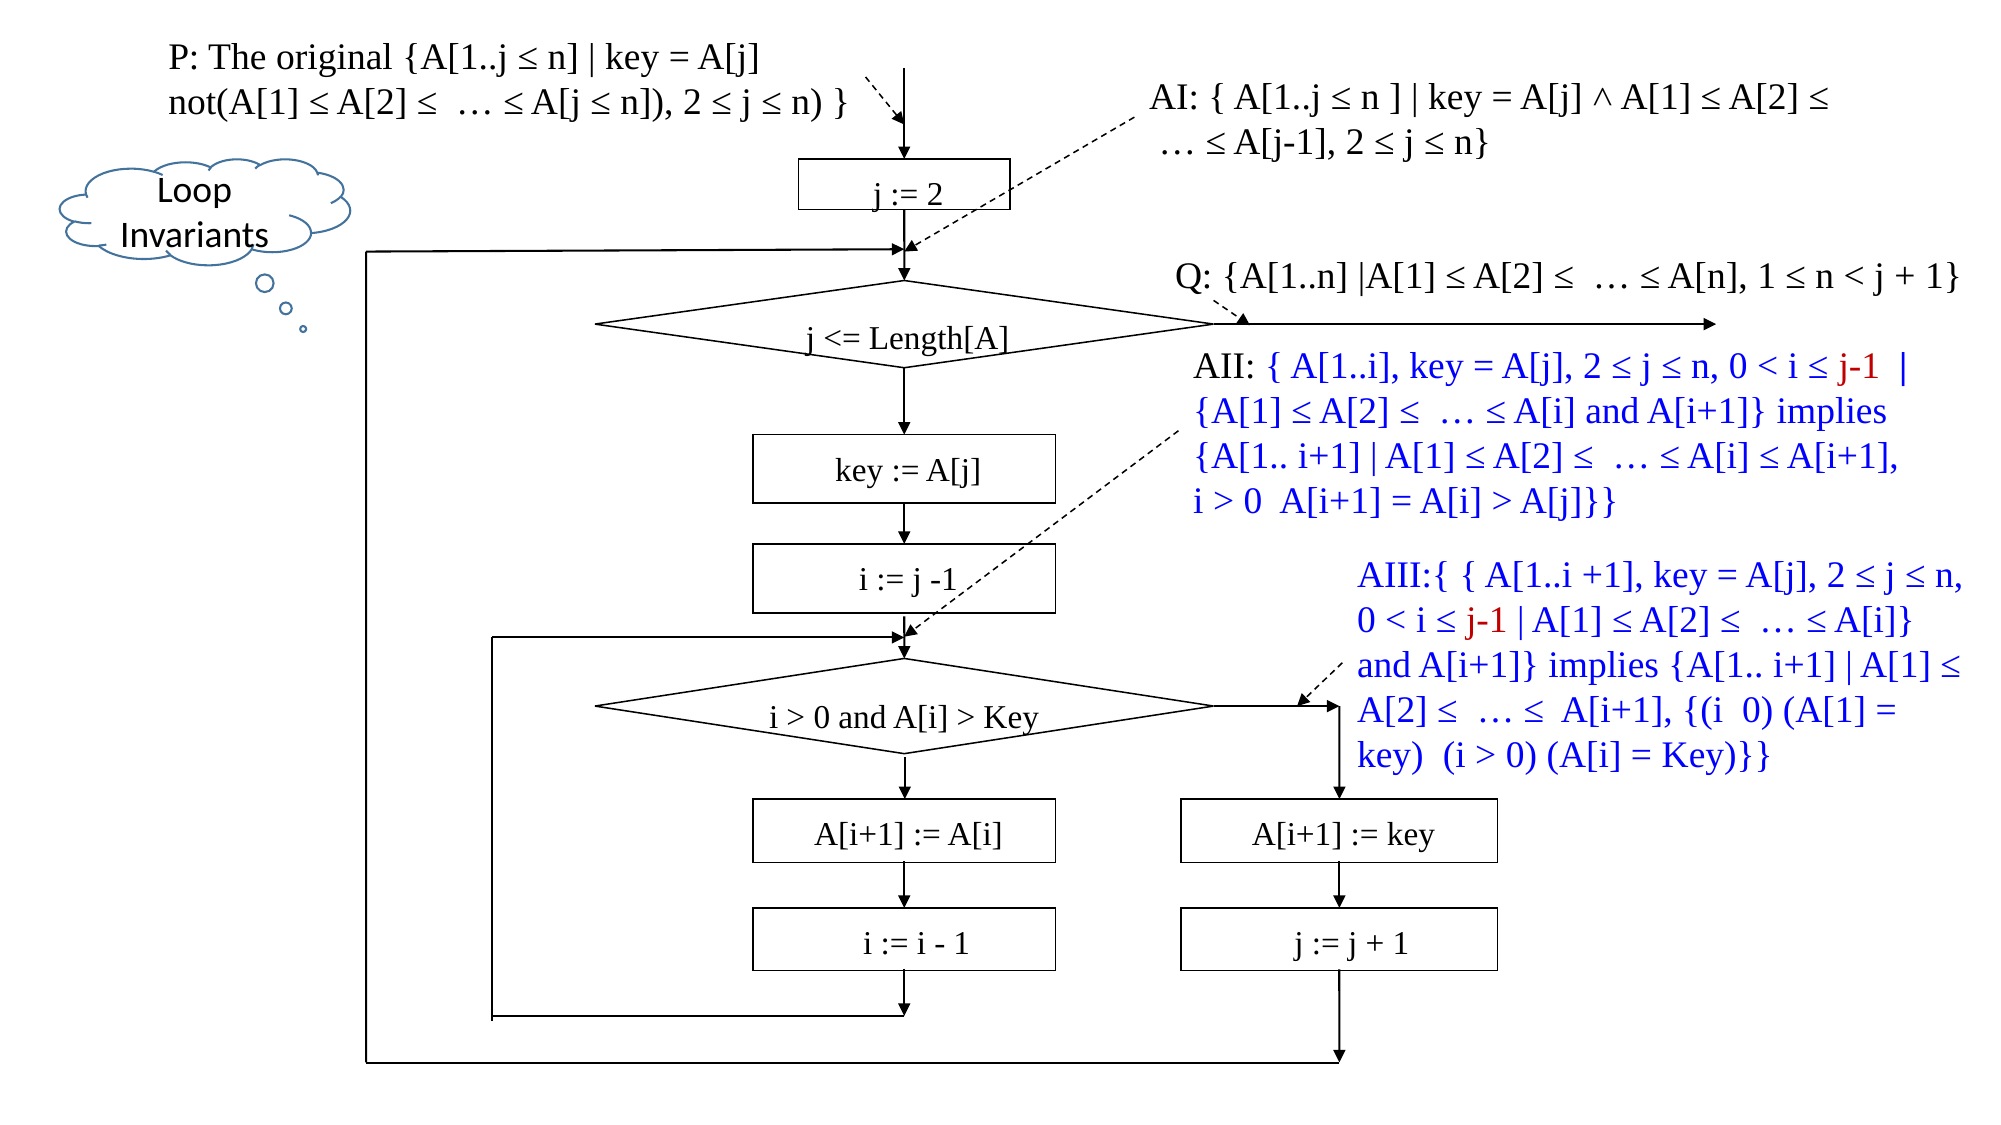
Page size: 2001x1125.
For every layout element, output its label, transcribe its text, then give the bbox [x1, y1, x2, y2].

text_box A[i+1] := key [1181, 799, 1498, 863]
text_box j <= Length[A] [594, 280, 1213, 368]
text_box P: The original {A[1..j ≤ n] | key = A[j] not(A[1] ≤ A[2] ≤ … ≤ A[j ≤ n]), 2 ≤ j ≤ n) } [153, 24, 866, 130]
text_box Loop Invariants [58, 158, 352, 267]
text_box i > 0 and A[i] > Key [594, 658, 1213, 754]
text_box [904, 117, 1135, 252]
text_box Loop Invariants [254, 273, 275, 294]
text_box j := j + 1 [1181, 907, 1498, 971]
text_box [865, 77, 905, 125]
text_box i := i - 1 [753, 907, 1056, 971]
text_box A[i+1] := A[i] [753, 799, 1056, 863]
text_box i := j -1 [753, 543, 904, 614]
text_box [904, 438, 1179, 637]
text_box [1297, 670, 1343, 707]
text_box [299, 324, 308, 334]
text_box AI: { A[1..j ≤ n ] | key = A[j] ˄ A[1] ≤ A[2] ≤ … ≤ A[j-1], 2 ≤ j ≤ n} [1134, 64, 1847, 170]
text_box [1213, 300, 1250, 326]
text_box Q: {A[1..n] |A[1] ≤ A[2] ≤ … ≤ A[n], 1 ≤ n < j + 1} [1160, 243, 1979, 304]
text_box key := A[j] [753, 434, 1056, 503]
text_box j := 2 [798, 158, 904, 210]
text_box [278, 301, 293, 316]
